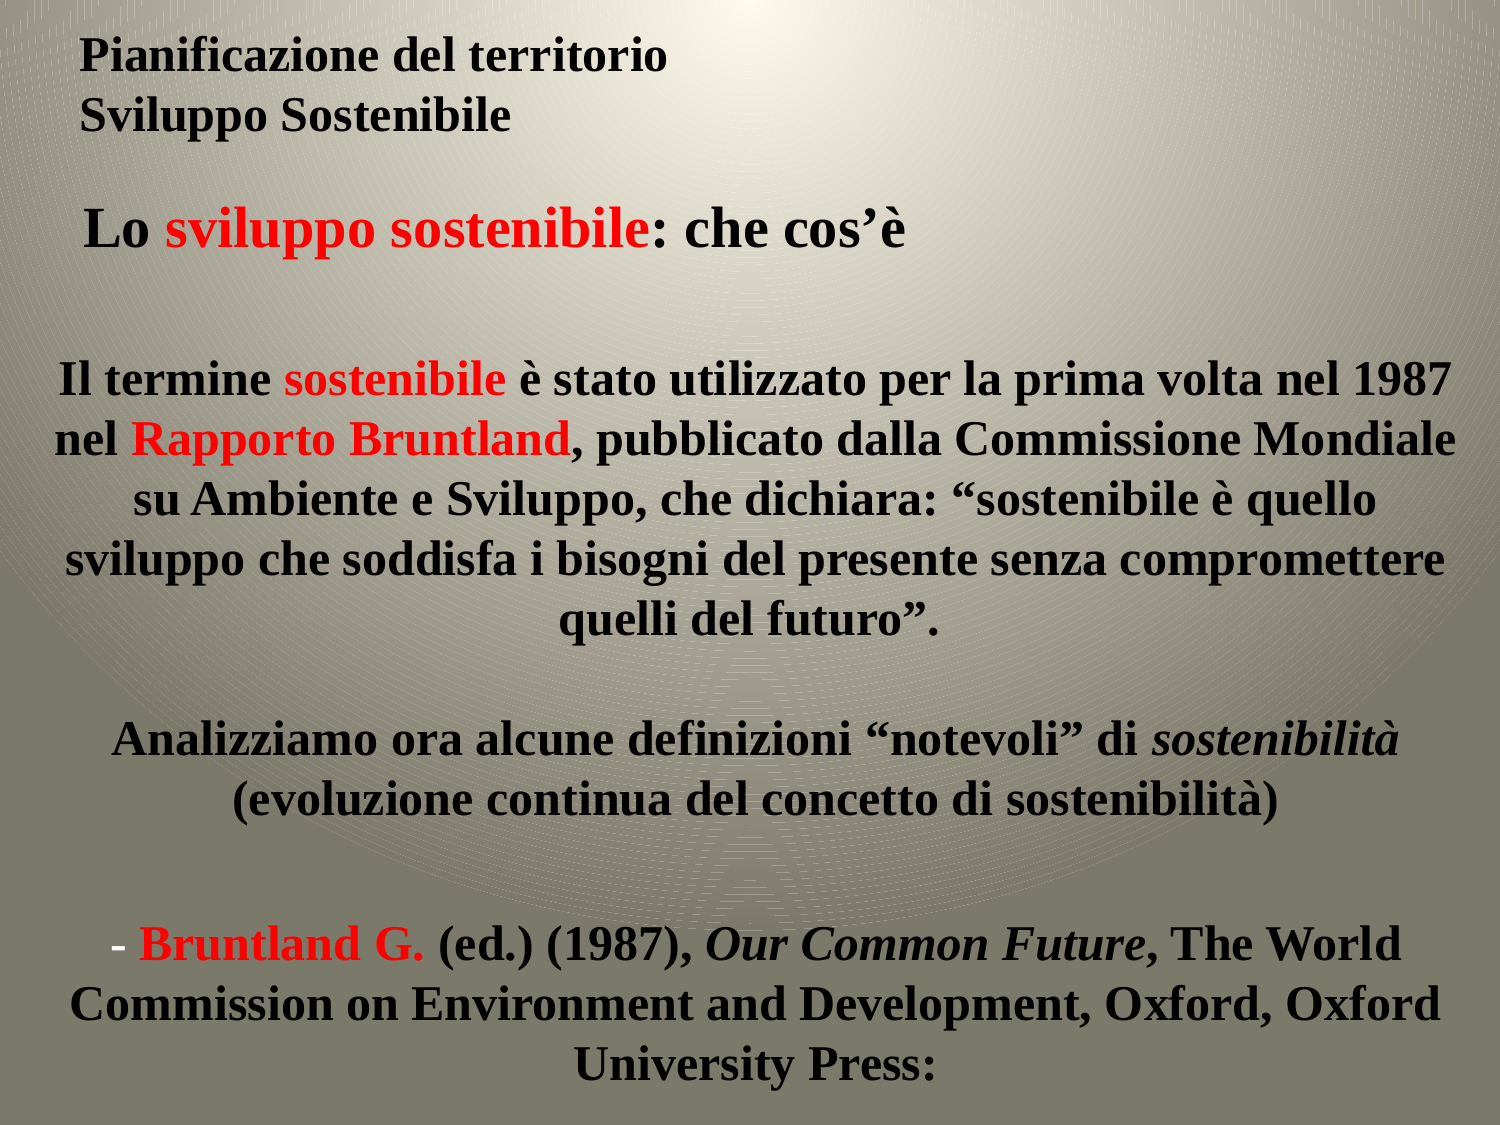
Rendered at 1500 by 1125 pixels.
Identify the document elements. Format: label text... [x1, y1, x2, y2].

text_box Lo sviluppo sostenibile: che cos’è [68, 130, 1344, 318]
text_box Il termine sostenibile è stato utilizzato per la prima volta nel 1987 nel Rapporto Bruntland, pubblicato dalla Commissione Mondiale su Ambiente e Sviluppo, che dichiara: “sostenibile è quello sviluppo che soddisfa i bisogni del presente senza compromettere quelli del futuro”. Analizziamo ora alcune definizioni “notevoli” di sostenibilità (evoluzione continua del concetto di sostenibilità) - Bruntland G. (ed.) (1987), Our Common Future, The World Commission on Environment and Development, Oxford, Oxford University Press: [29, 338, 1483, 1098]
text_box Pianificazione del territorio Sviluppo Sostenibile [64, 14, 904, 149]
